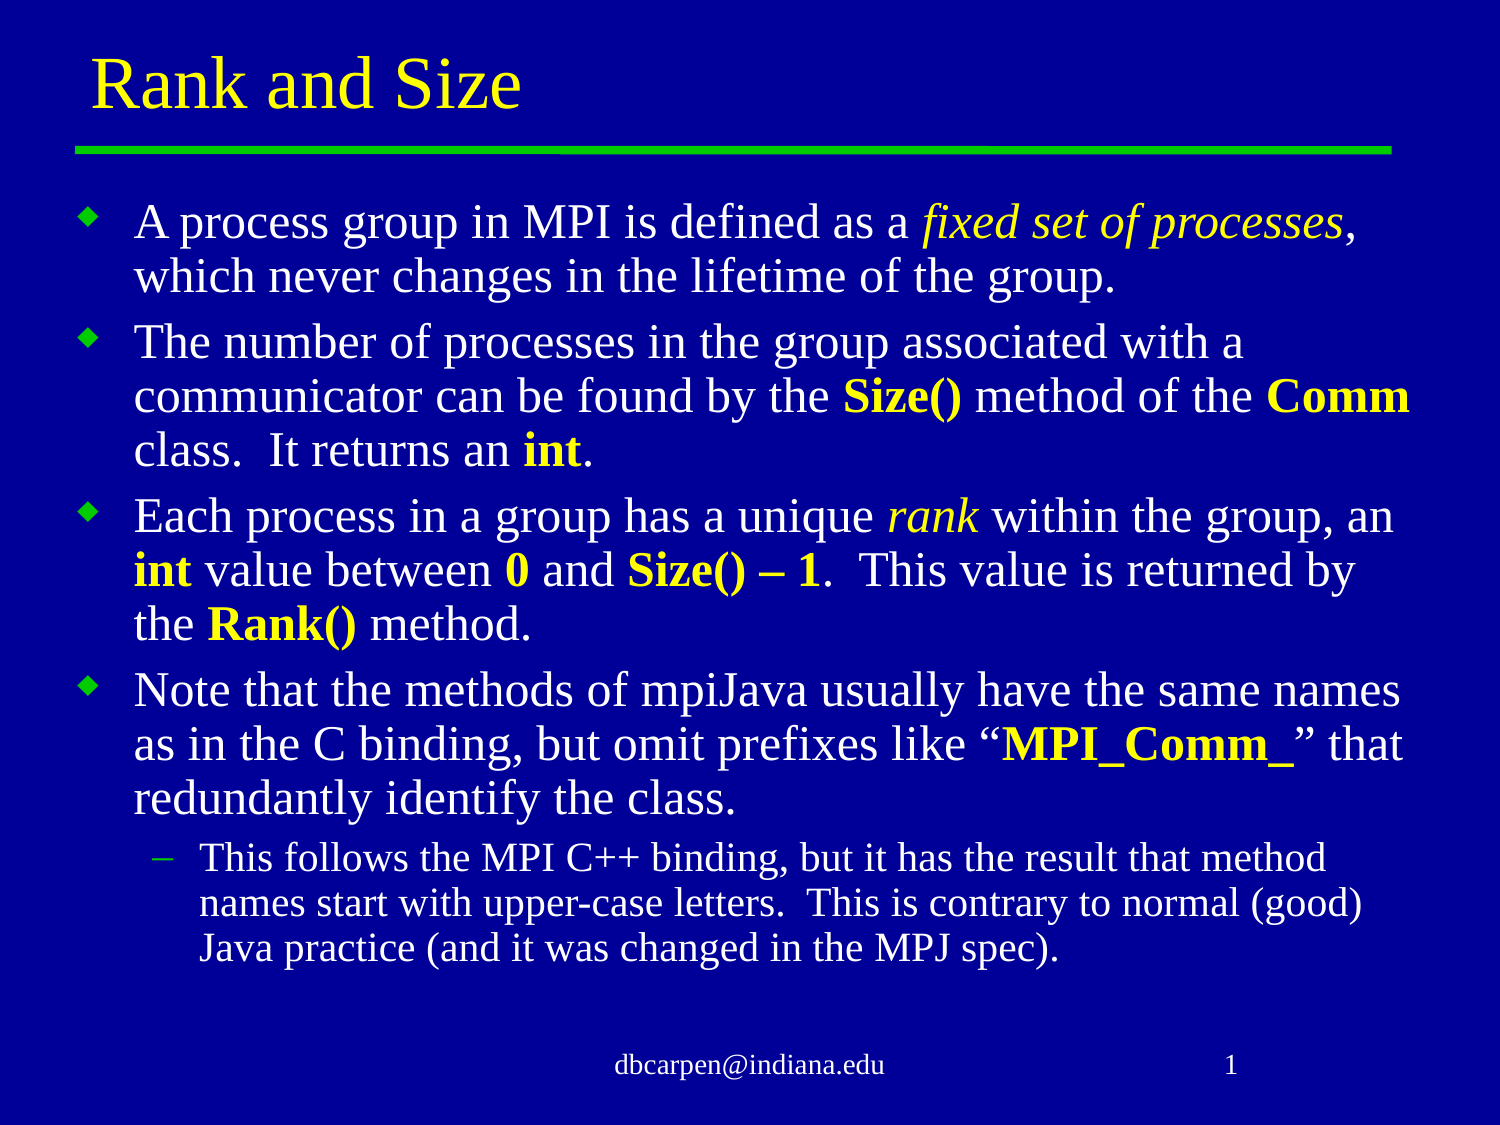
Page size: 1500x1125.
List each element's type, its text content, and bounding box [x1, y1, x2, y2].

list A process group in MPI is defined as a fixed set of processes, which never changes in the lifetime of the group. The number of processes in the group associated with a communicator can be found by the Size() method of the Comm class. It returns an int. Each process in a group has a unique rank within the group, an int value between 0 and Size() – 1. This value is returned by the Rank() method. Note that the methods of mpiJava usually have the same names as in the C binding, but omit prefixes like “MPI_Comm_” that redundantly identify the class. This follows the MPI C++ binding, but it has the result that method names start with upper-case letters. This is contrary to normal (good) Java practice (and it was changed in the MPJ spec). [62, 187, 1438, 1009]
title Rank and Size [74, 0, 1351, 132]
